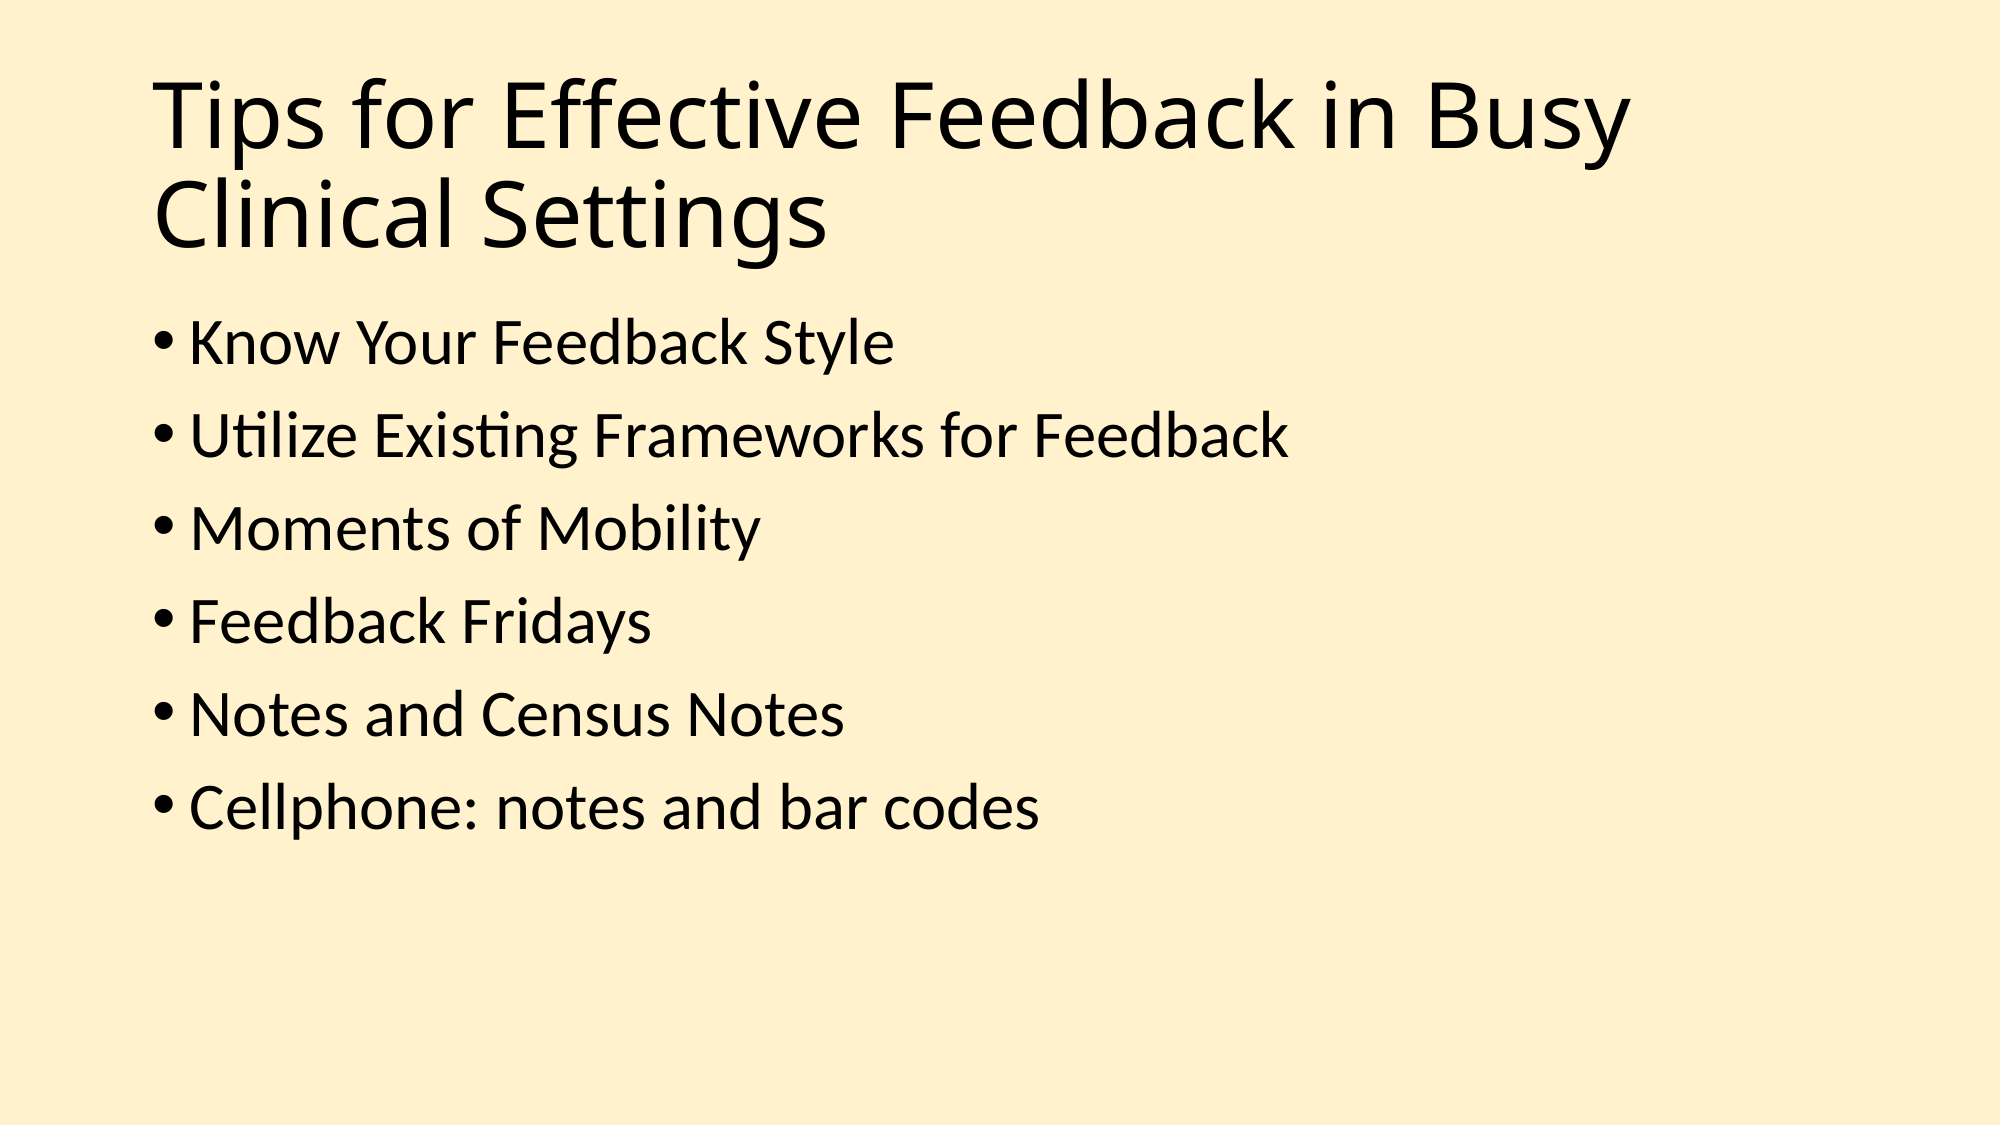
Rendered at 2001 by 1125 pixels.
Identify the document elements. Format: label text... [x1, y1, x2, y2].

title Tips for Effective Feedback in Busy Clinical Settings [137, 59, 1863, 278]
list Know Your Feedback Style Utilize Existing Frameworks for Feedback Moments of Mobility Feedback Fridays Notes and Census Notes Cellphone: notes and bar codes [137, 299, 1863, 1014]
